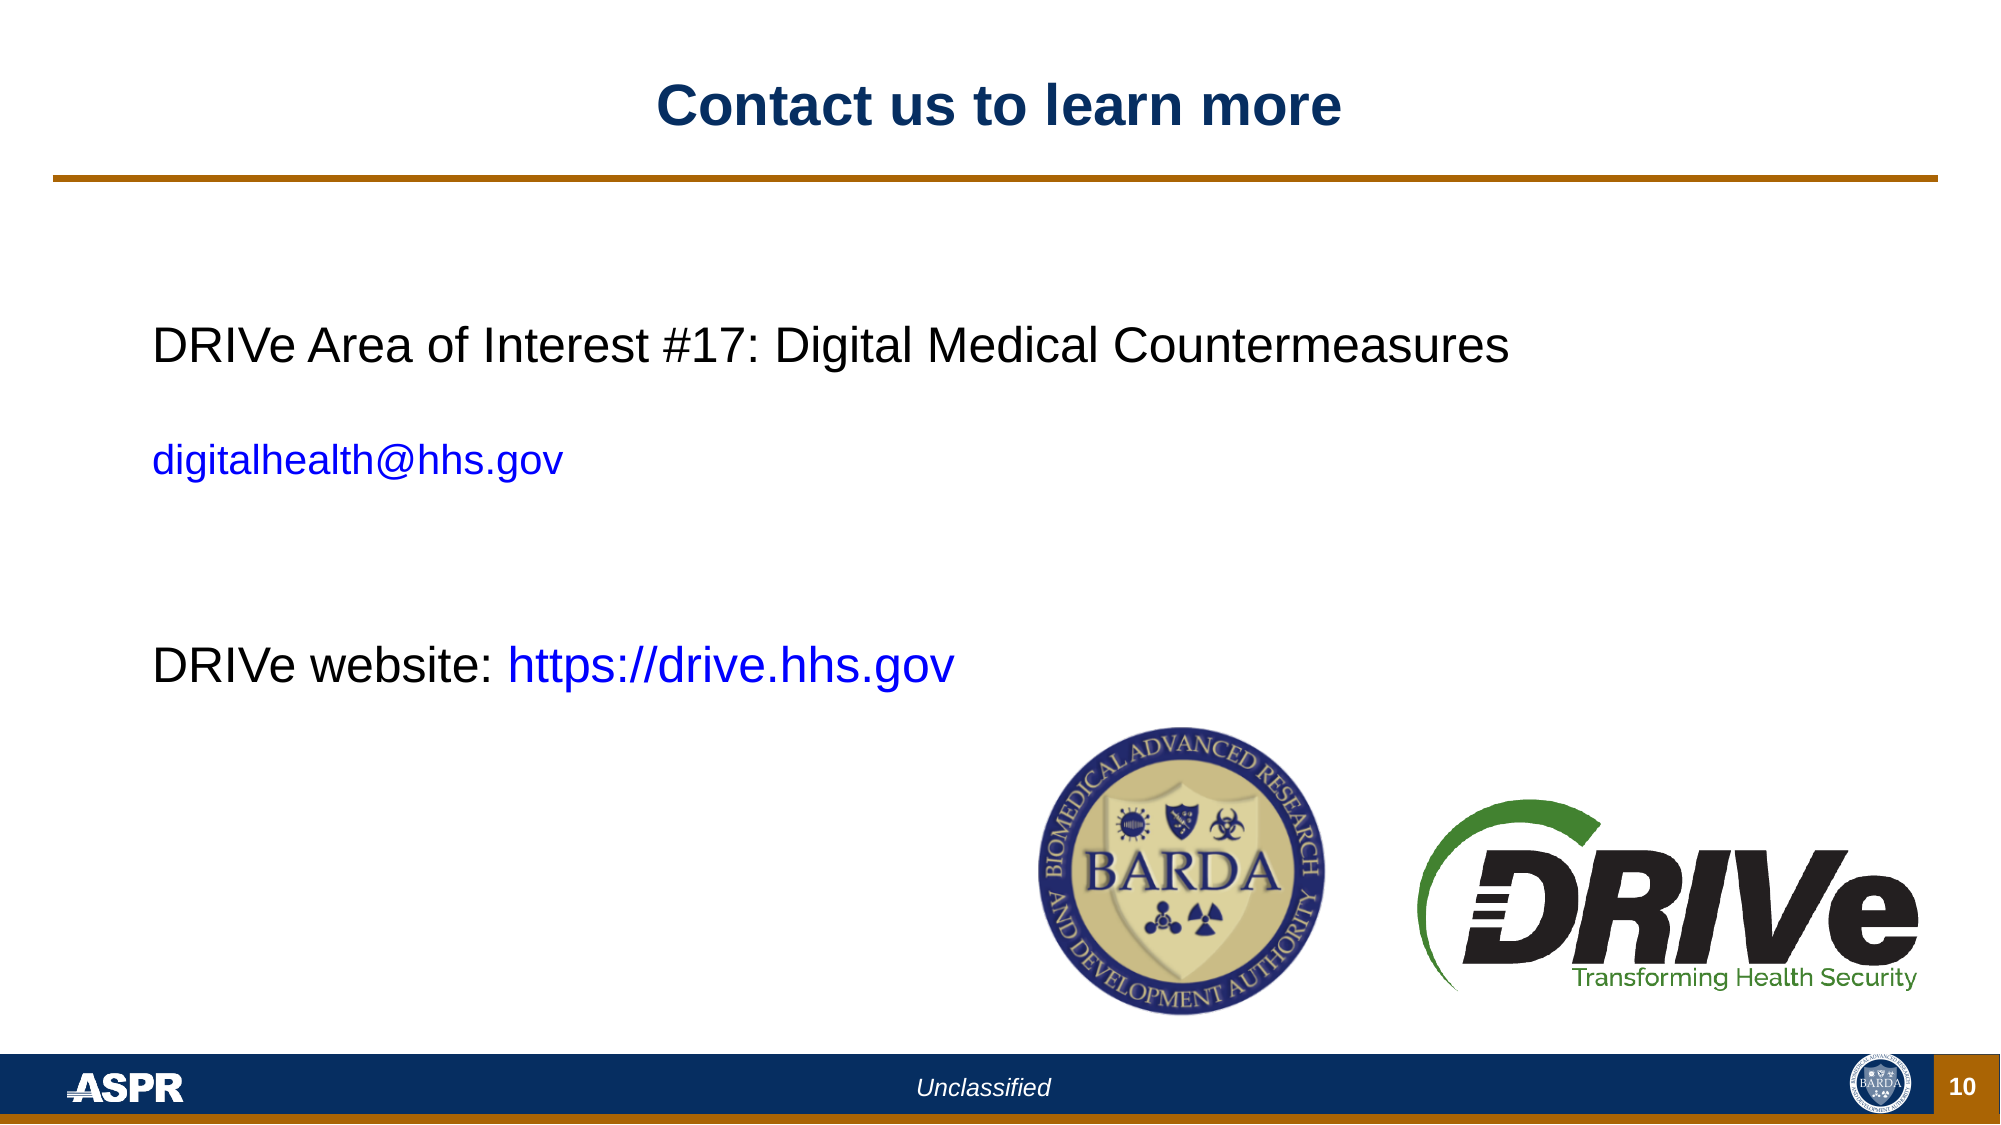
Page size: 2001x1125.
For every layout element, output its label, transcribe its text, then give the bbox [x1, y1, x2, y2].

text_box DRIVe Area of Interest #17: Digital Medical Countermeasures digitalhealth@hhs.gov DRIVe website: https://drive.hhs.gov [137, 255, 1805, 701]
picture [66, 1072, 184, 1102]
picture [1847, 1050, 1914, 1116]
title Contact us to learn more [137, 27, 1863, 186]
picture [1029, 720, 1337, 1029]
picture [1412, 797, 1923, 993]
